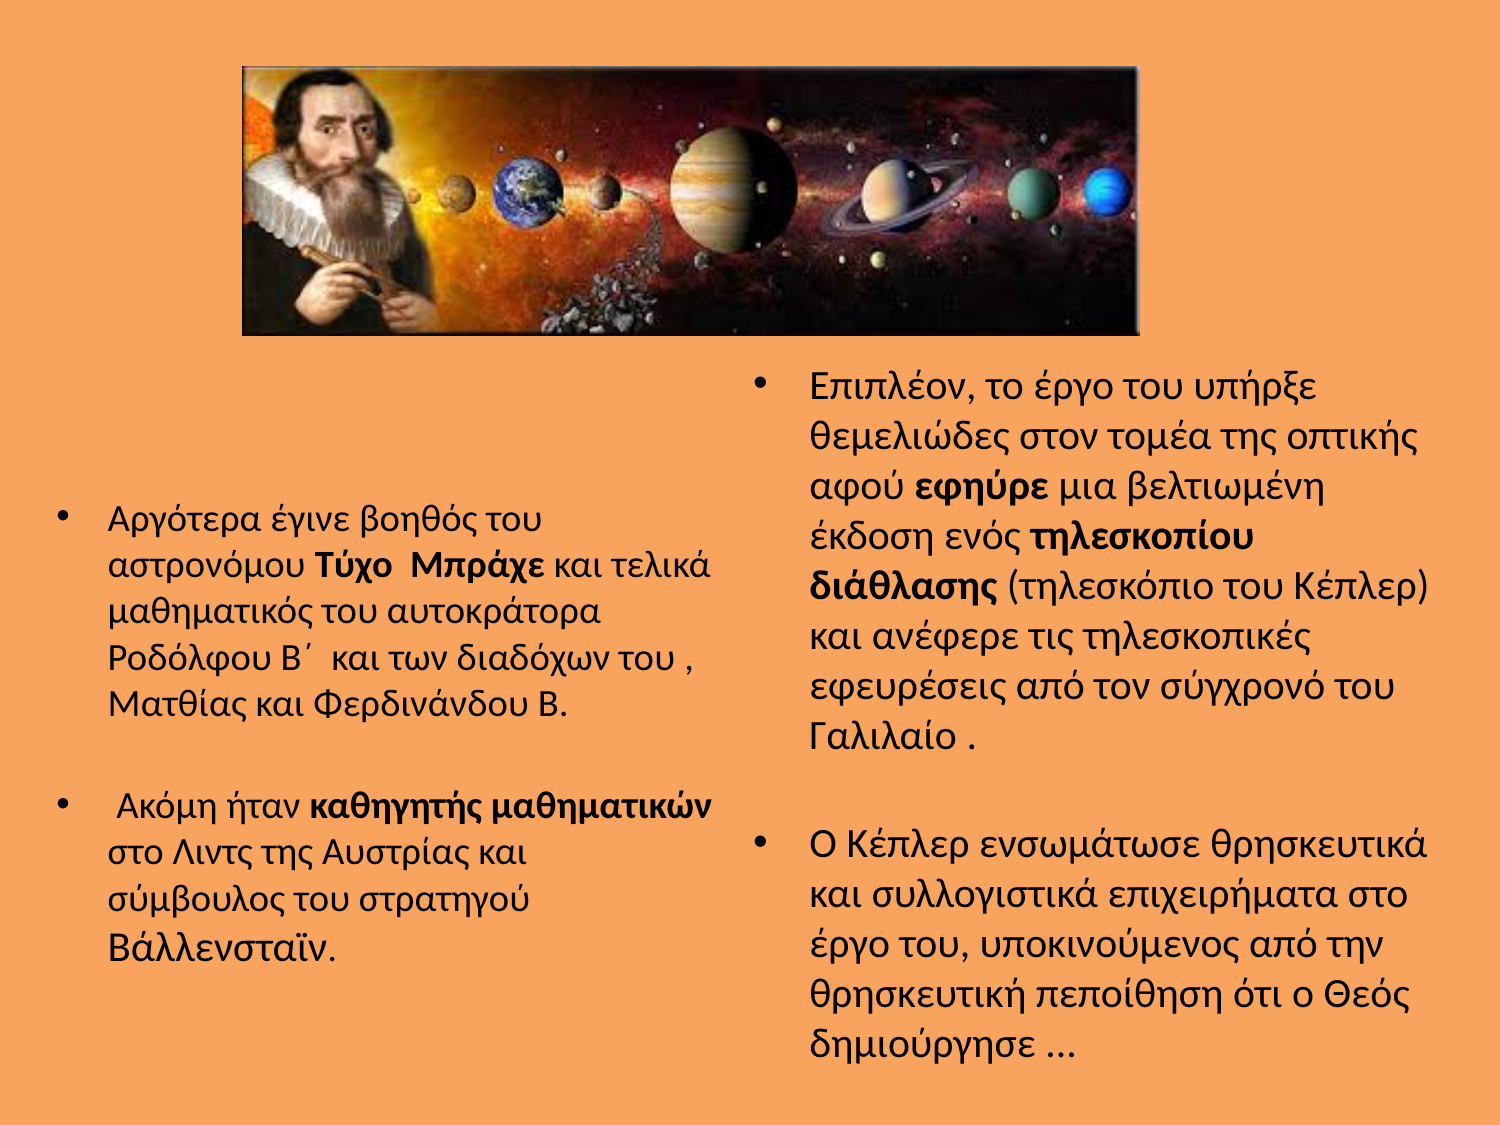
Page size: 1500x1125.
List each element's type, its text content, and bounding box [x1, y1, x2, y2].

list Επιπλέον, το έργο του υπήρξε θεμελιώδες στον τομέα της οπτικής αφού εφηύρε μια βελτιωμένη έκδοση ενός τηλεσκοπίου διάθλασης (τηλεσκόπιο του Κέπλερ) και ανέφερε τις τηλεσκοπικές εφευρέσεις από τον σύγχρονό του Γαλιλαίο . Ο Κέπλερ ενσωμάτωσε θρησκευτικά και συλλογιστικά επιχειρήματα στο έργο του, υποκινούμενος από την θρησκευτική πεποίθηση ότι ο Θεός δημιούργησε ... [738, 349, 1447, 1094]
picture [241, 66, 1140, 336]
list Αργότερα έγινε βοηθός του αστρονόμου Τύχο Μπράχε και τελικά μαθηματικός του αυτοκράτορα Ροδόλφου Β΄ και των διαδόχων του , Ματθίας και Φερδινάνδου Β. Ακόμη ήταν καθηγητής μαθηματικών στο Λιντς της Αυστρίας και σύμβουλος του στρατηγού Βάλλενσταϊν. [41, 432, 729, 1000]
